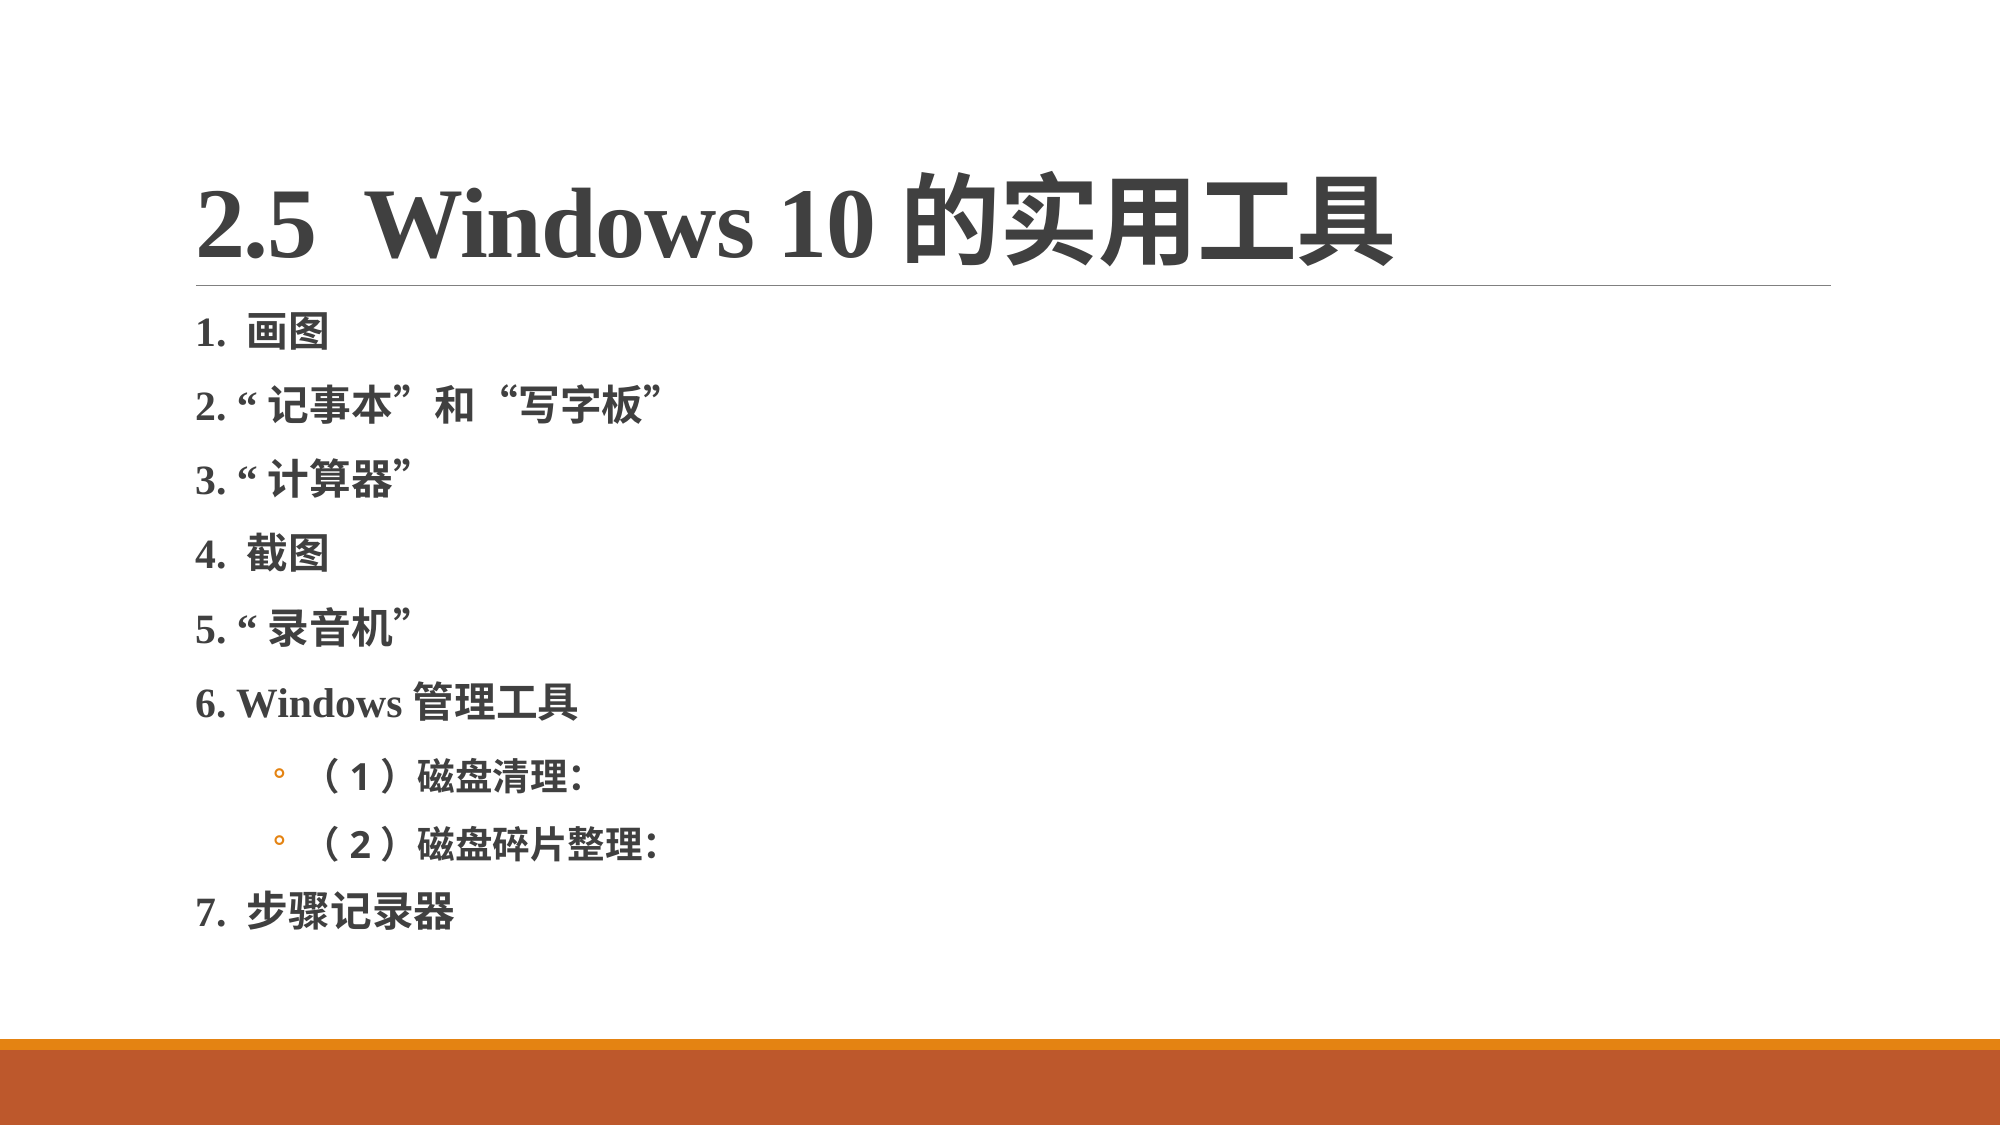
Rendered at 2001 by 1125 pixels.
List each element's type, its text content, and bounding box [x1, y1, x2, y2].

list 1. 画图 2. “记事本”和“写字板” 3. “计算器” 4. 截图 5. “录音机” 6. Windows管理工具 （1）磁盘清理： （2）磁盘碎片整理： 7. 步骤记录器 [180, 302, 1830, 963]
title 2.5 Windows 10的实用工具 [180, 47, 1830, 285]
